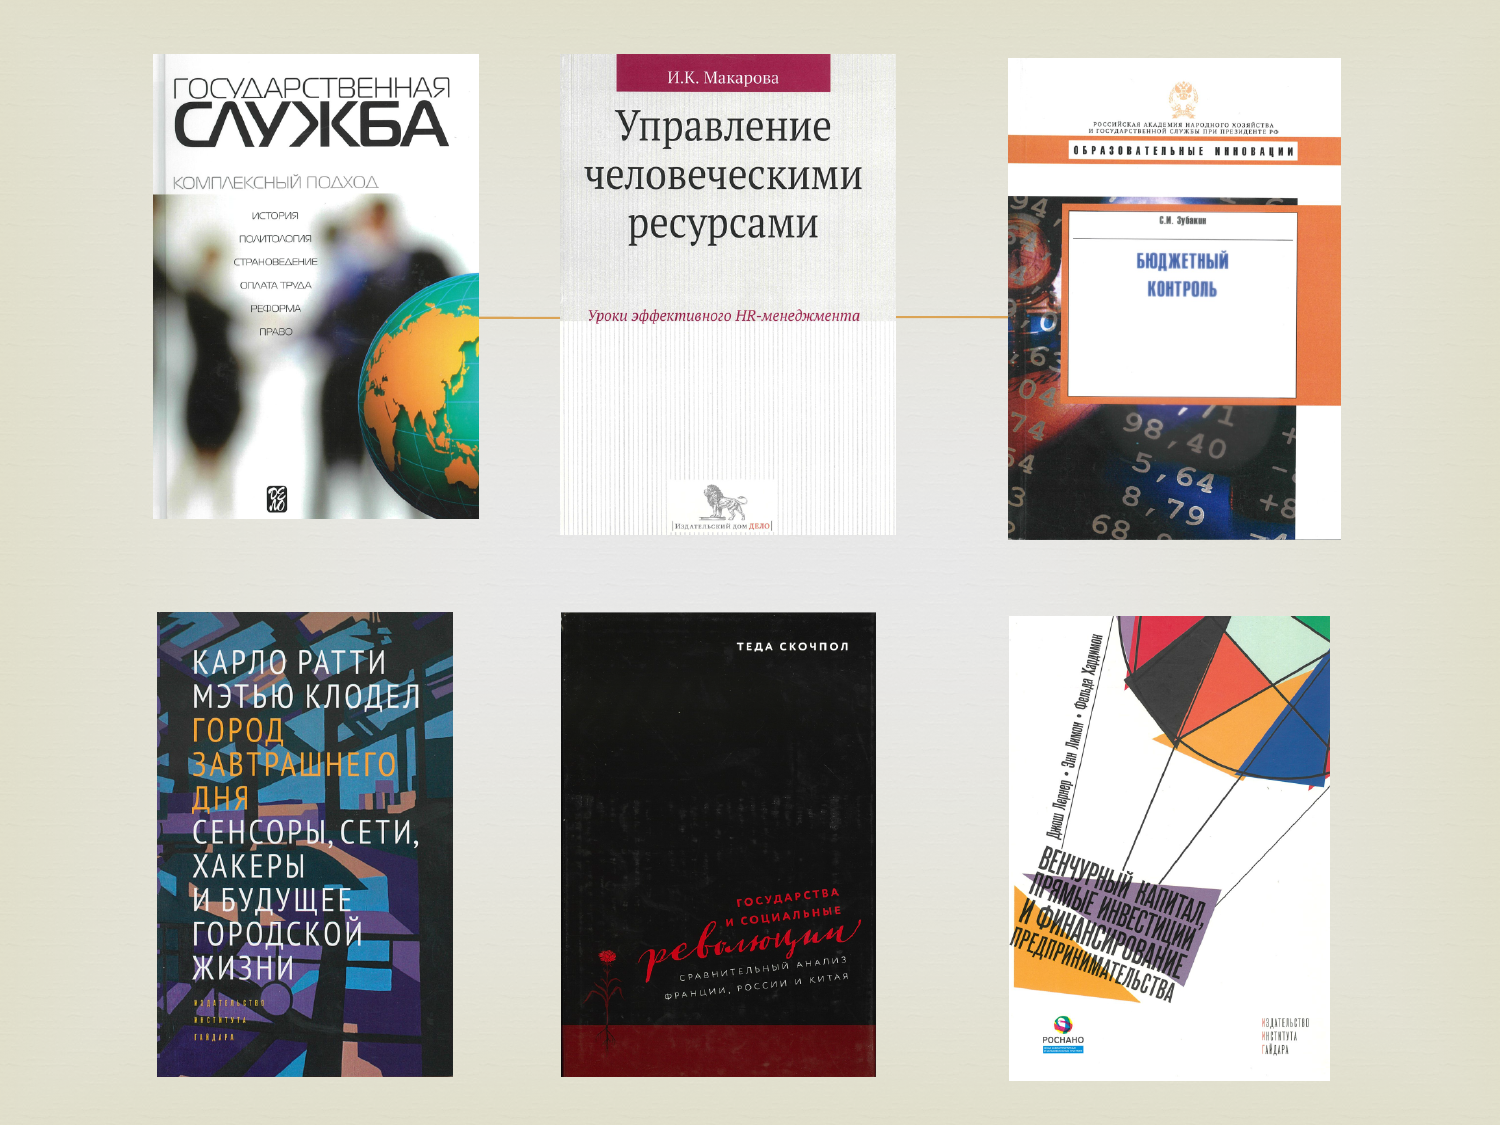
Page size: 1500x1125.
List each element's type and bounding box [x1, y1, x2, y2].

picture [561, 612, 877, 1078]
picture [157, 612, 454, 1078]
picture [153, 53, 479, 520]
picture [559, 54, 896, 536]
picture [1007, 58, 1342, 540]
picture [1009, 615, 1330, 1081]
